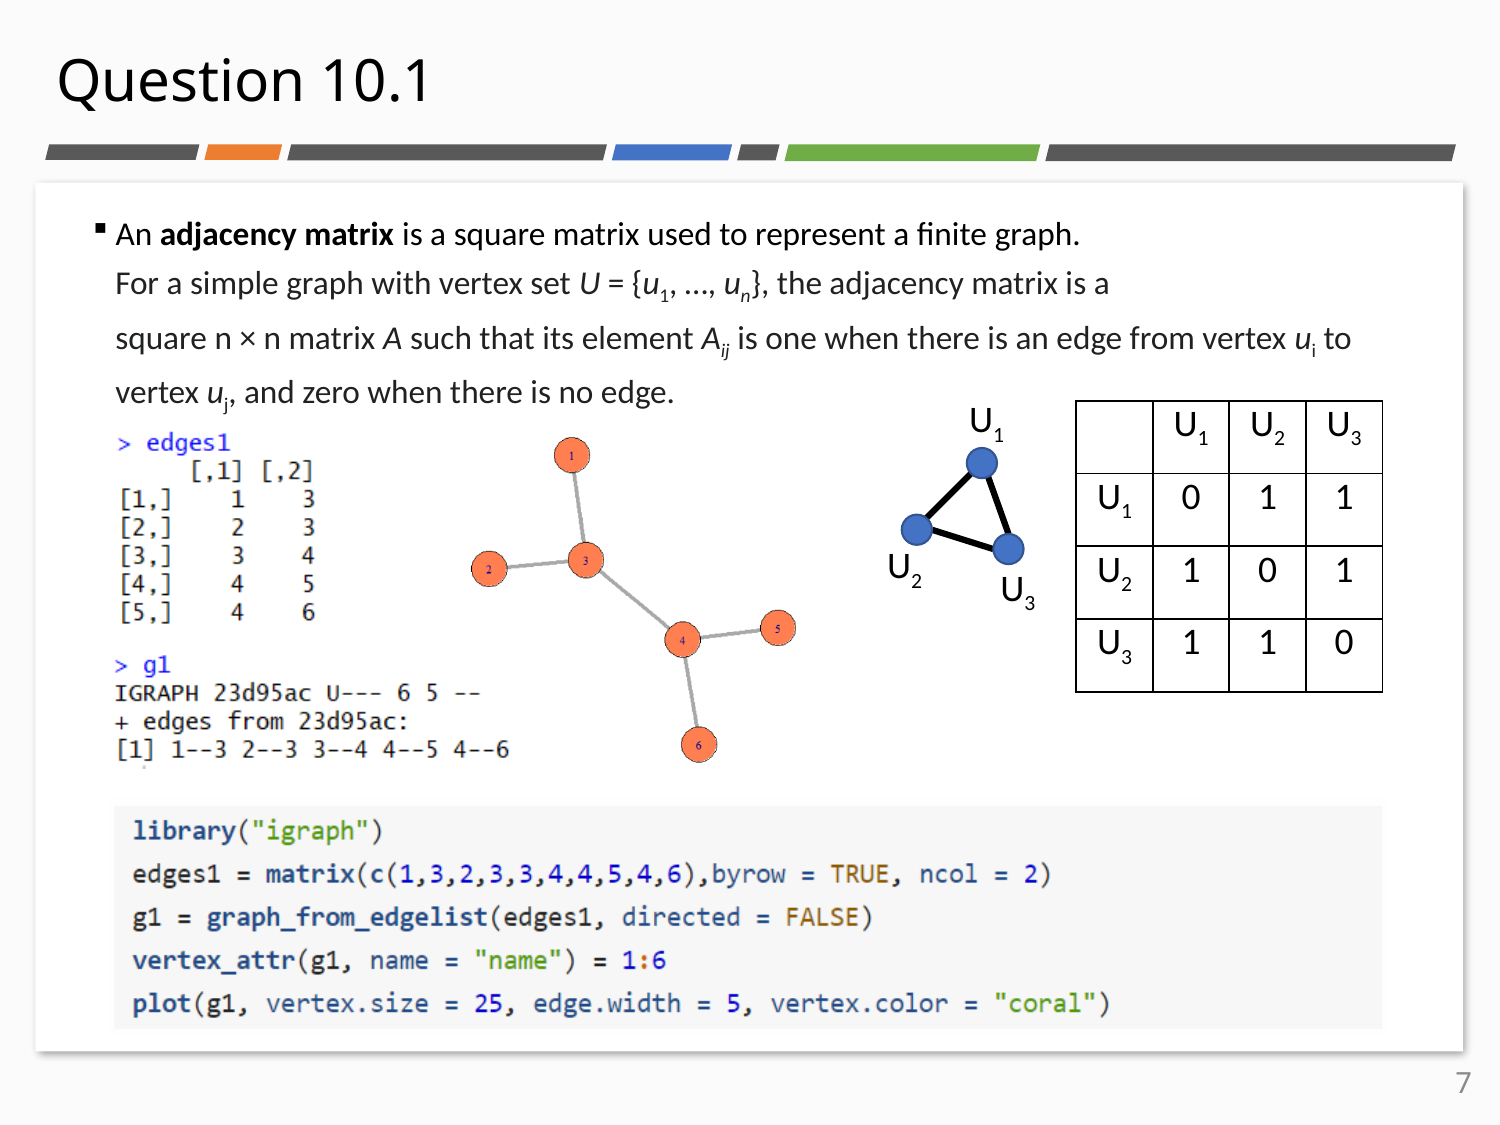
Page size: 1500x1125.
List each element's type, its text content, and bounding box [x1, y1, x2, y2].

text_box [992, 532, 1025, 556]
picture [109, 798, 1388, 1036]
text_box An adjacency matrix is a square matrix used to represent a finite graph. For a simple graph with vertex set U = {u1, …, un}, the adjacency matrix is a square n × n matrix A such that its element Aij is one when there is an edge from vertex ui to vertex uj, and zero when there is no edge. [78, 197, 1483, 423]
table_cell U3 [1077, 620, 1152, 691]
table_cell 1 [1154, 620, 1228, 691]
table_header U2 [1230, 402, 1305, 473]
text_box U3 [985, 556, 1064, 622]
table_cell 0 [1230, 547, 1305, 618]
table_header U3 [1307, 402, 1382, 473]
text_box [987, 475, 1009, 534]
picture [110, 429, 327, 627]
table_cell 1 [1230, 620, 1305, 691]
table_header [1077, 402, 1152, 473]
table_cell 1 [1230, 474, 1305, 545]
text_box [965, 454, 999, 480]
picture [110, 429, 802, 770]
table_cell U1 [1077, 474, 1152, 545]
table_cell U2 [1077, 547, 1152, 618]
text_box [921, 472, 972, 523]
text_box U2 [872, 534, 951, 601]
table_cell 0 [1307, 620, 1382, 691]
text_box [900, 513, 933, 534]
table_cell 0 [1154, 474, 1228, 545]
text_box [931, 529, 994, 549]
text_box U1 [954, 388, 1033, 454]
slide_number 7 [1253, 1054, 1488, 1115]
title Question 10.1 [41, 28, 1458, 138]
table_cell 1 [1307, 474, 1382, 545]
table_header U1 [1154, 402, 1228, 473]
table_cell 1 [1154, 547, 1228, 618]
table_cell 1 [1307, 547, 1382, 618]
